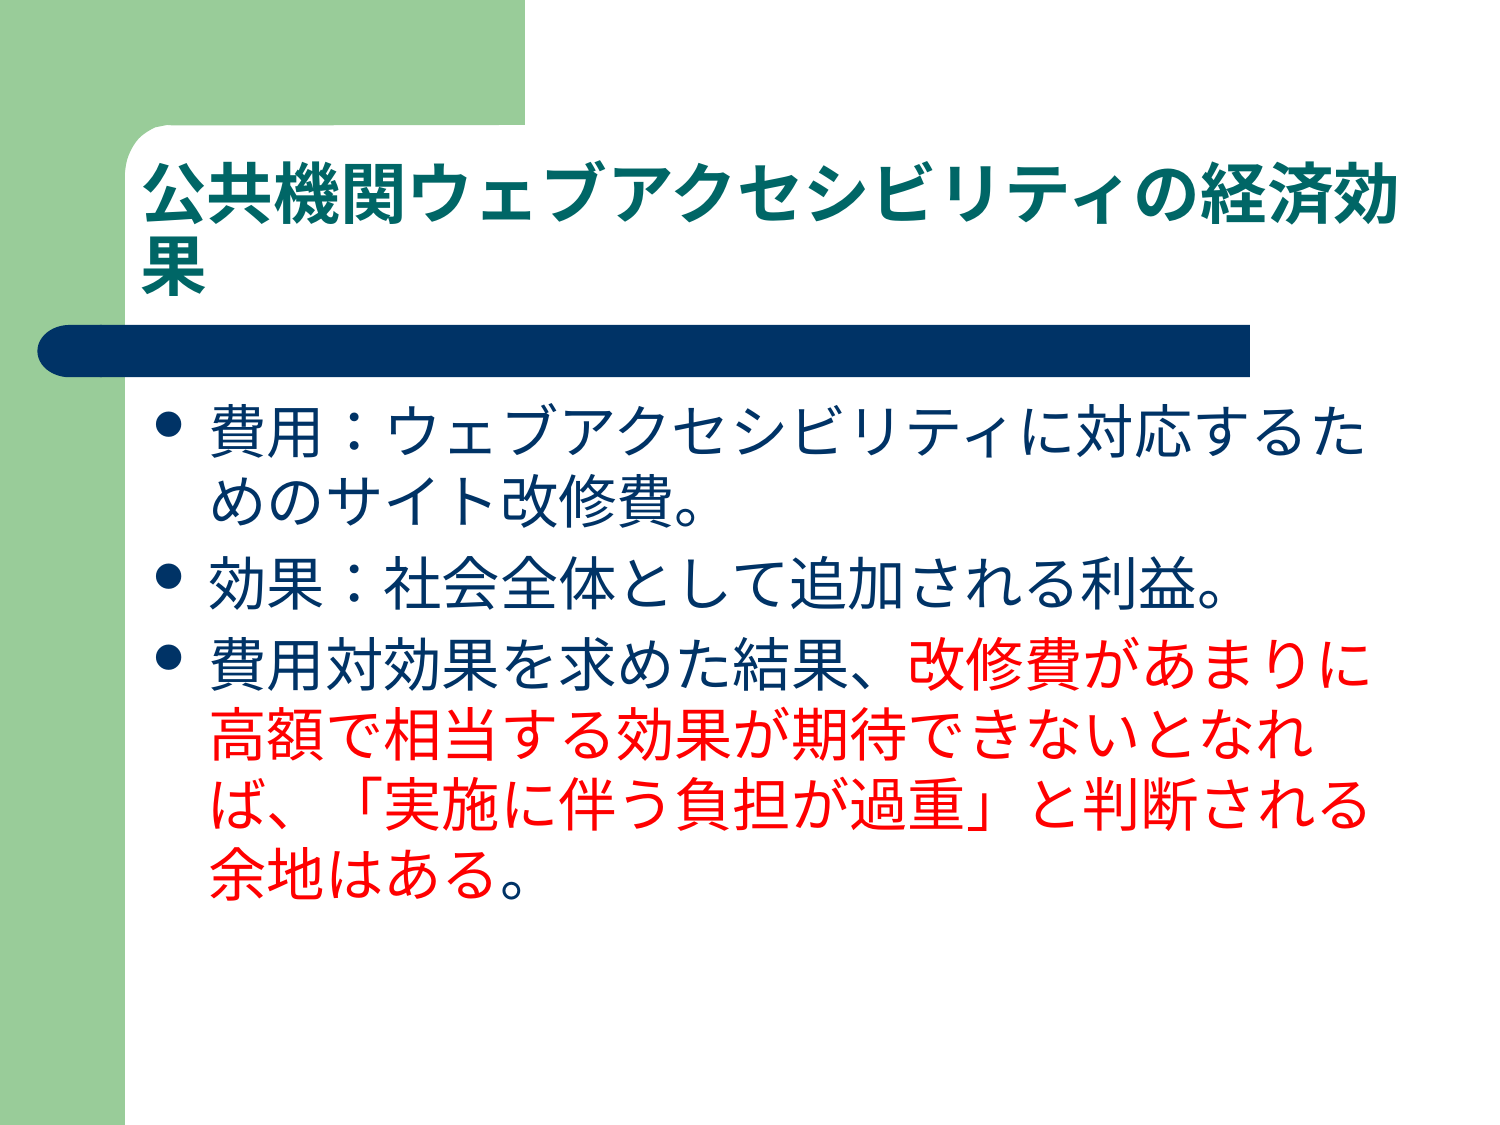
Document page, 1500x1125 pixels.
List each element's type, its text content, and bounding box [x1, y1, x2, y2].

title 公共機関ウェブアクセシビリティの経済効果 [124, 124, 1426, 313]
list 費用：ウェブアクセシビリティに対応するためのサイト改修費。 効果：社会全体として追加される利益。 費用対効果を求めた結果、改修費があまりに高額で相当する効果が期待できないとなれば、「実施に伴う負担が過重」と判断される余地はある。 [137, 387, 1400, 999]
